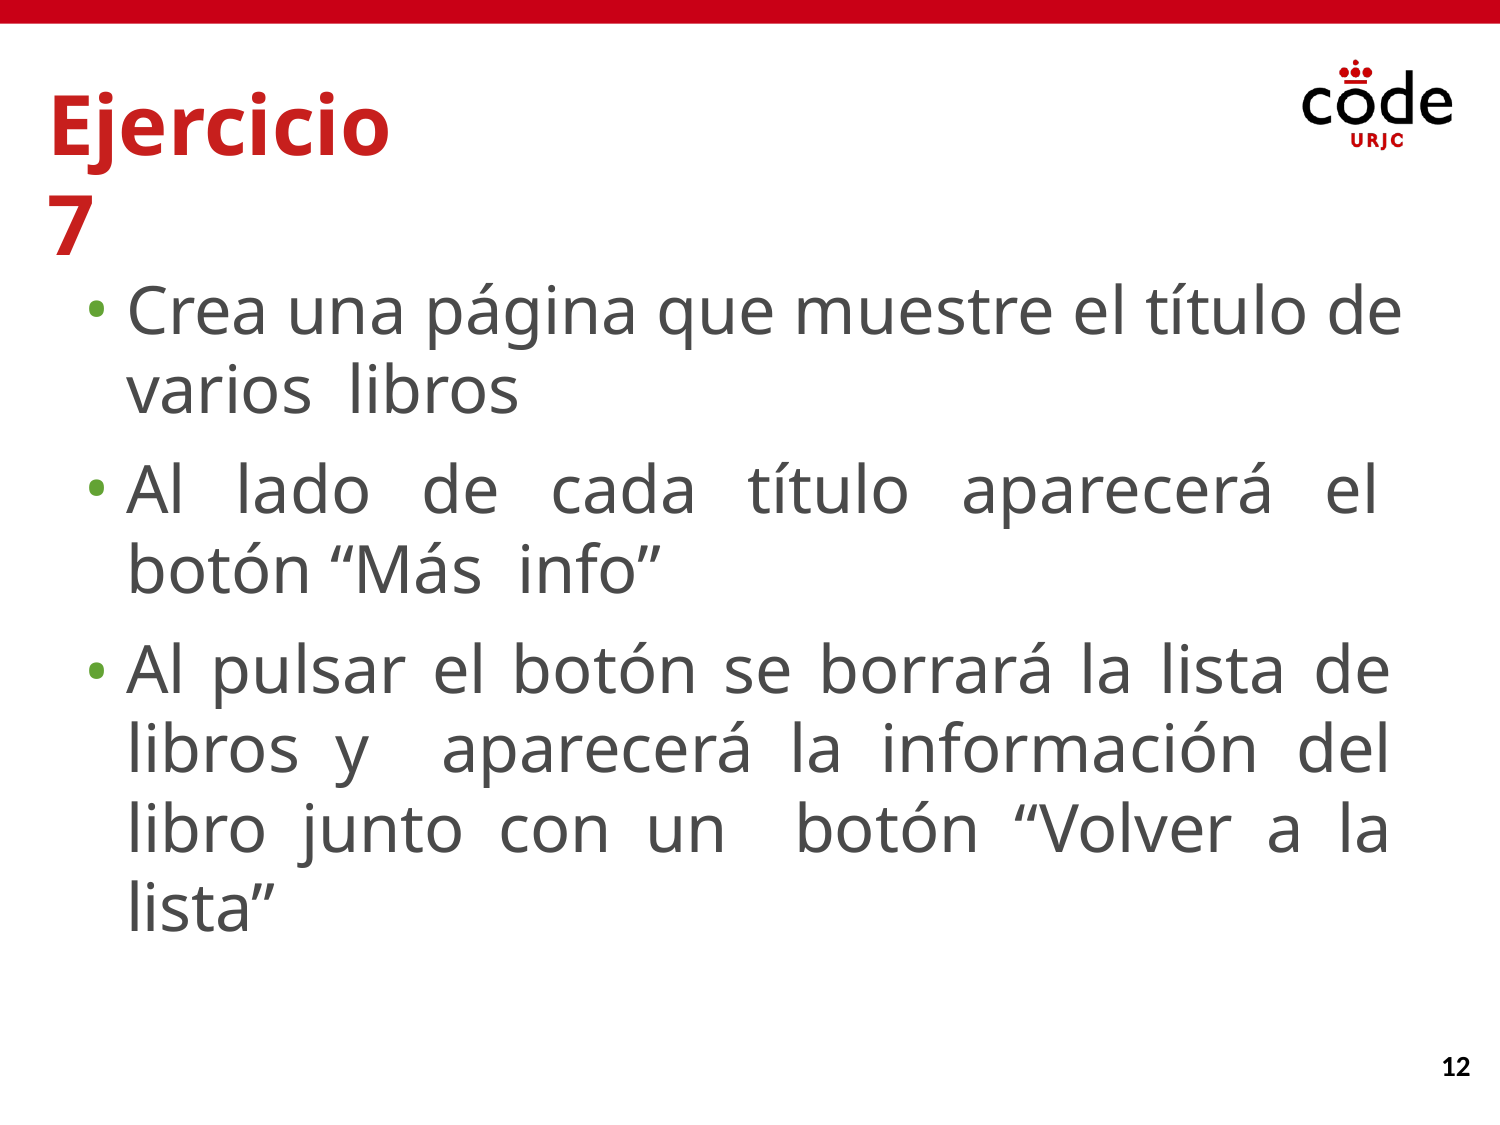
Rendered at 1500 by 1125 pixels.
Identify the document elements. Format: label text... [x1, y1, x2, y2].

picture [1301, 58, 1453, 151]
title Ejercicio 7 [45, 70, 409, 273]
text_box Crea una página que muestre el título de varios libros Al lado de cada título aparecerá el botón “Más info” Al pulsar el botón se borrará la lista de libros y aparecerá la información del libro junto con un botón “Volver a la lista” [82, 262, 1406, 948]
text_box [0, 0, 1500, 24]
slide_number 12 [1434, 1052, 1478, 1125]
